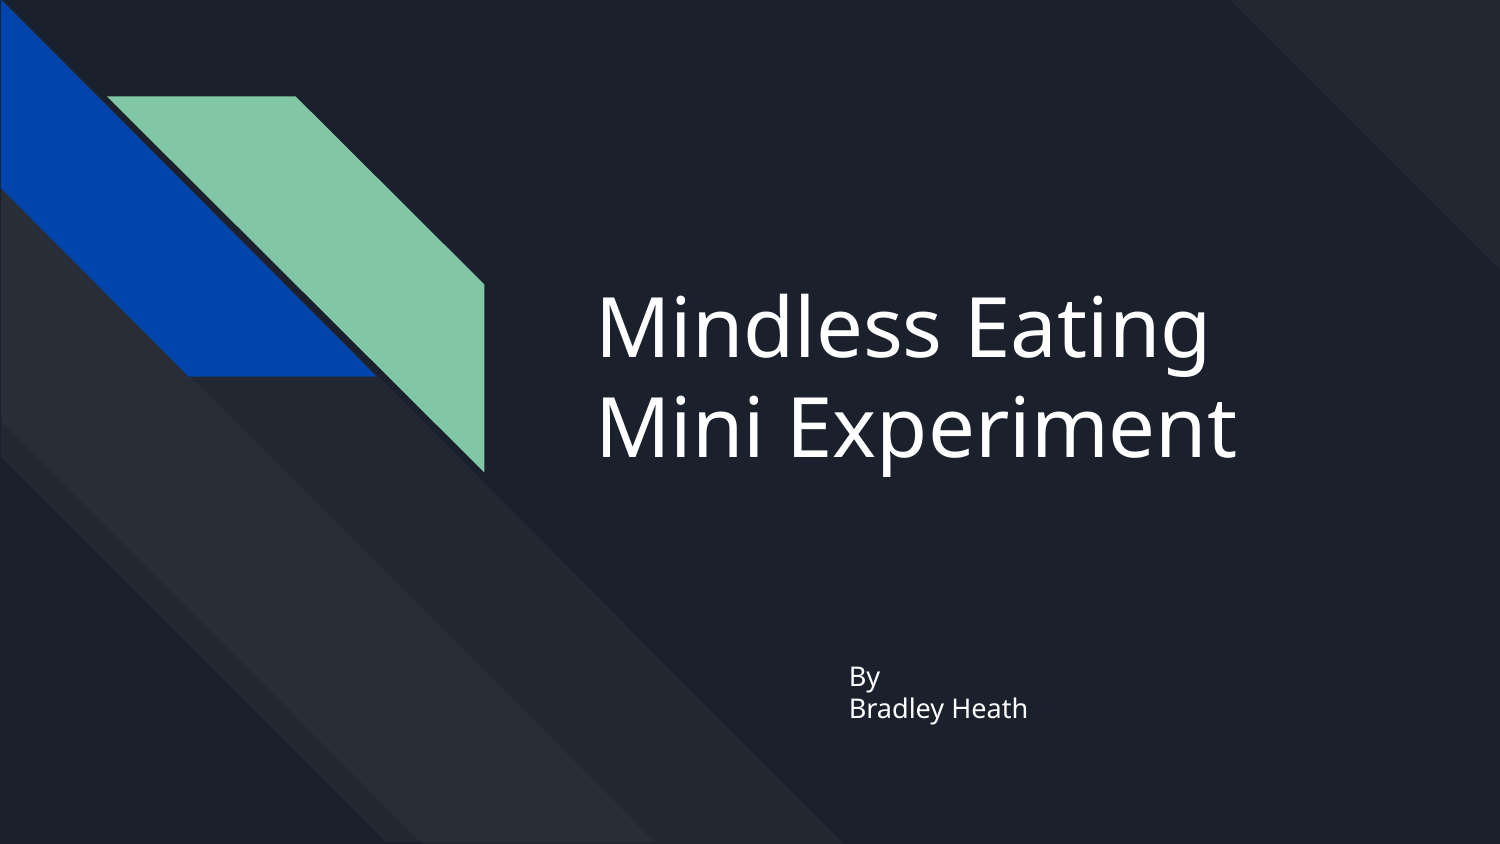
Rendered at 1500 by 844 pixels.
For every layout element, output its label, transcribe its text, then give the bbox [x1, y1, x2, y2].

subtitle By Bradley Heath [833, 643, 1404, 727]
title Mindless Eating Mini Experiment [580, 258, 1404, 518]
